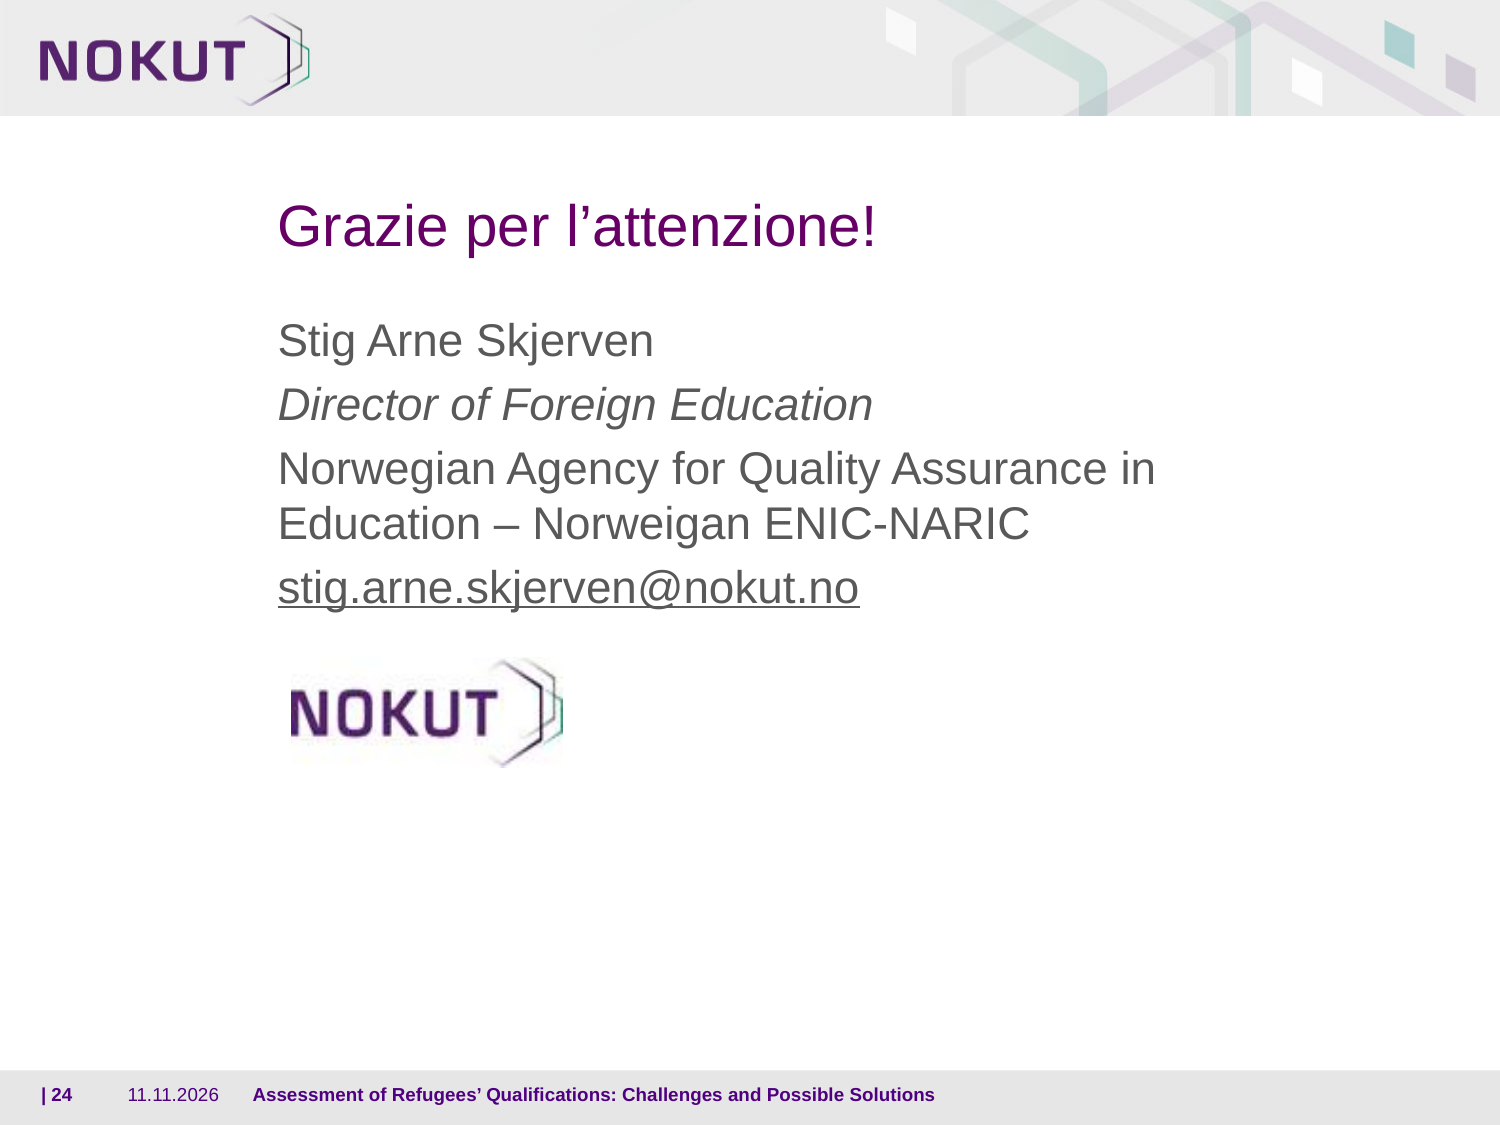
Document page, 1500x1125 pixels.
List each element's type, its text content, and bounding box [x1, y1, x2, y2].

picture [291, 657, 563, 768]
list Stig Arne Skjerven Director of Foreign Education Norwegian Agency for Quality Assurance in Education – Norweigan ENIC-NARIC stig.arne.skjerven@nokut.no [262, 302, 1375, 1013]
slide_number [112, 1074, 237, 1125]
picture [0, 0, 1500, 116]
footer Assessment of Refugees’ Qualifications: Challenges and Possible Solutions [237, 1074, 1125, 1125]
title Grazie per l’attenzione! [262, 172, 1376, 273]
slide_number | 24 [0, 1074, 88, 1125]
